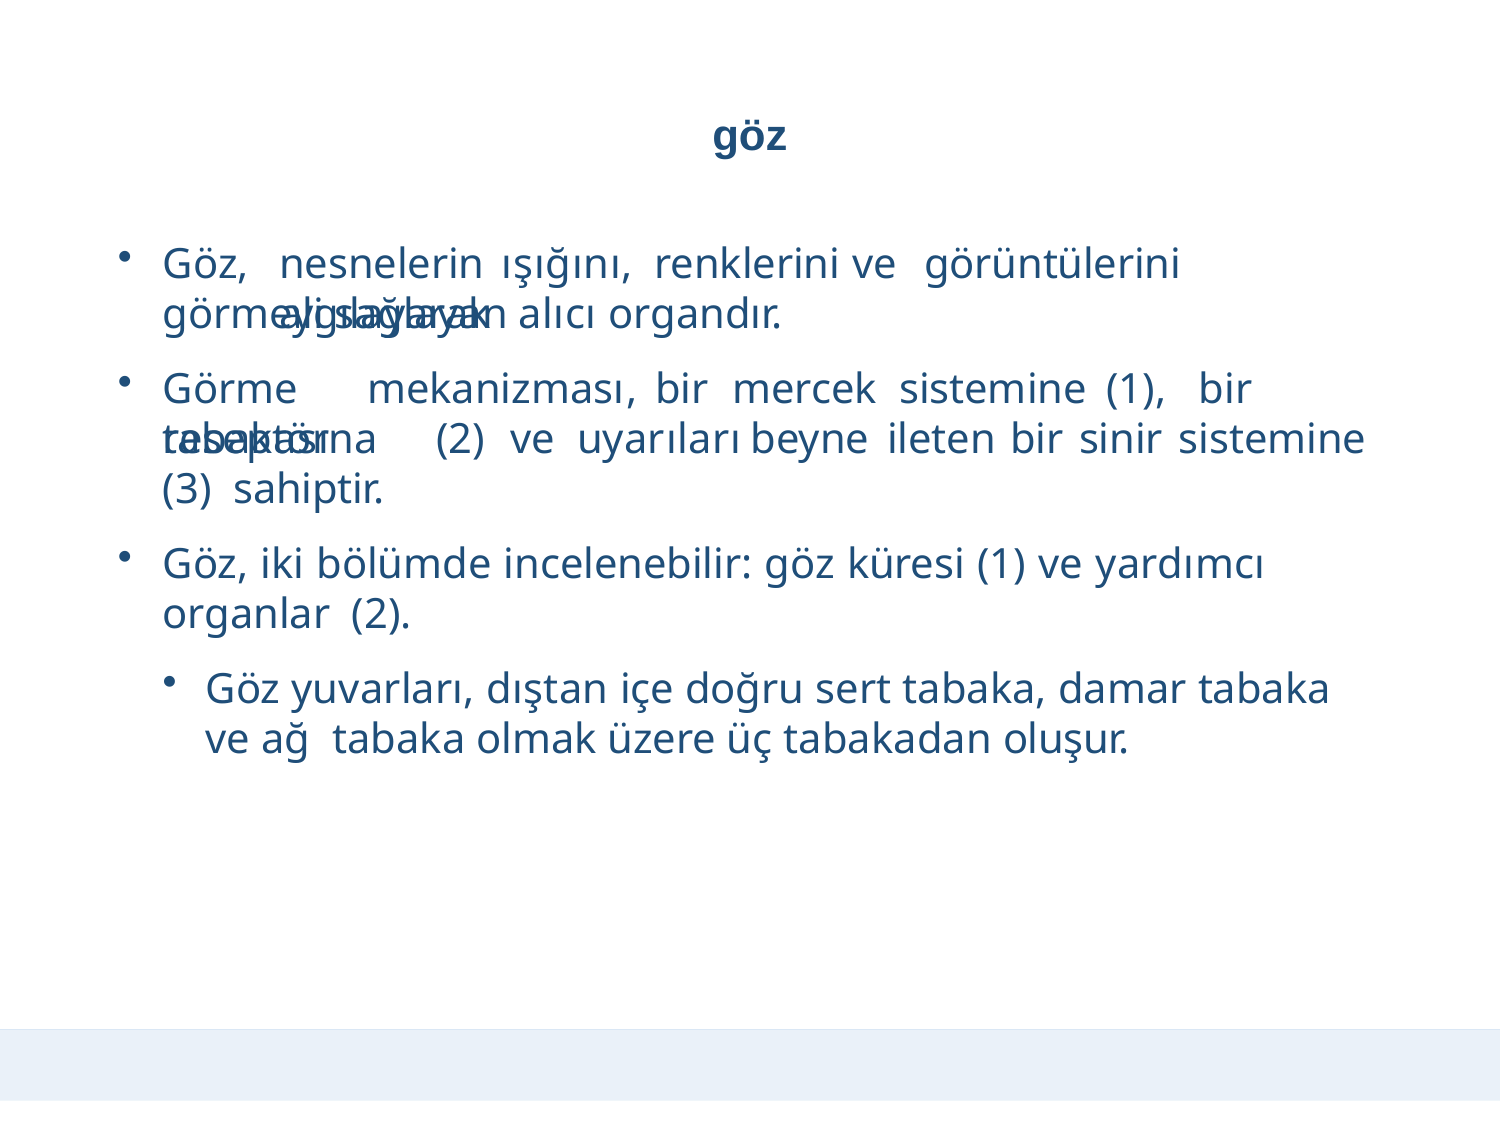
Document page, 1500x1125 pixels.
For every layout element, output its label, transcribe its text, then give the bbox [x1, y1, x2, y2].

text_box tabakasına (2) ve uyarıları beyne ileten bir sinir sistemine (3) sahiptir. Göz, iki bölümde incelenebilir: göz küresi (1) ve yardımcı organlar (2). Göz yuvarları, dıştan içe doğru sert tabaka, damar tabaka ve ağ tabaka olmak üzere üç tabakadan oluşur. [115, 409, 1385, 762]
text_box göz [710, 104, 790, 159]
text_box görmeyi sağlayan alıcı organdır. Görme mekanizması, bir mercek sistemine (1), bir reseptör [115, 259, 1384, 409]
text_box Göz, [115, 234, 253, 259]
text_box nesnelerin ışığını, renklerini ve görüntülerini algılayarak [277, 234, 1384, 259]
